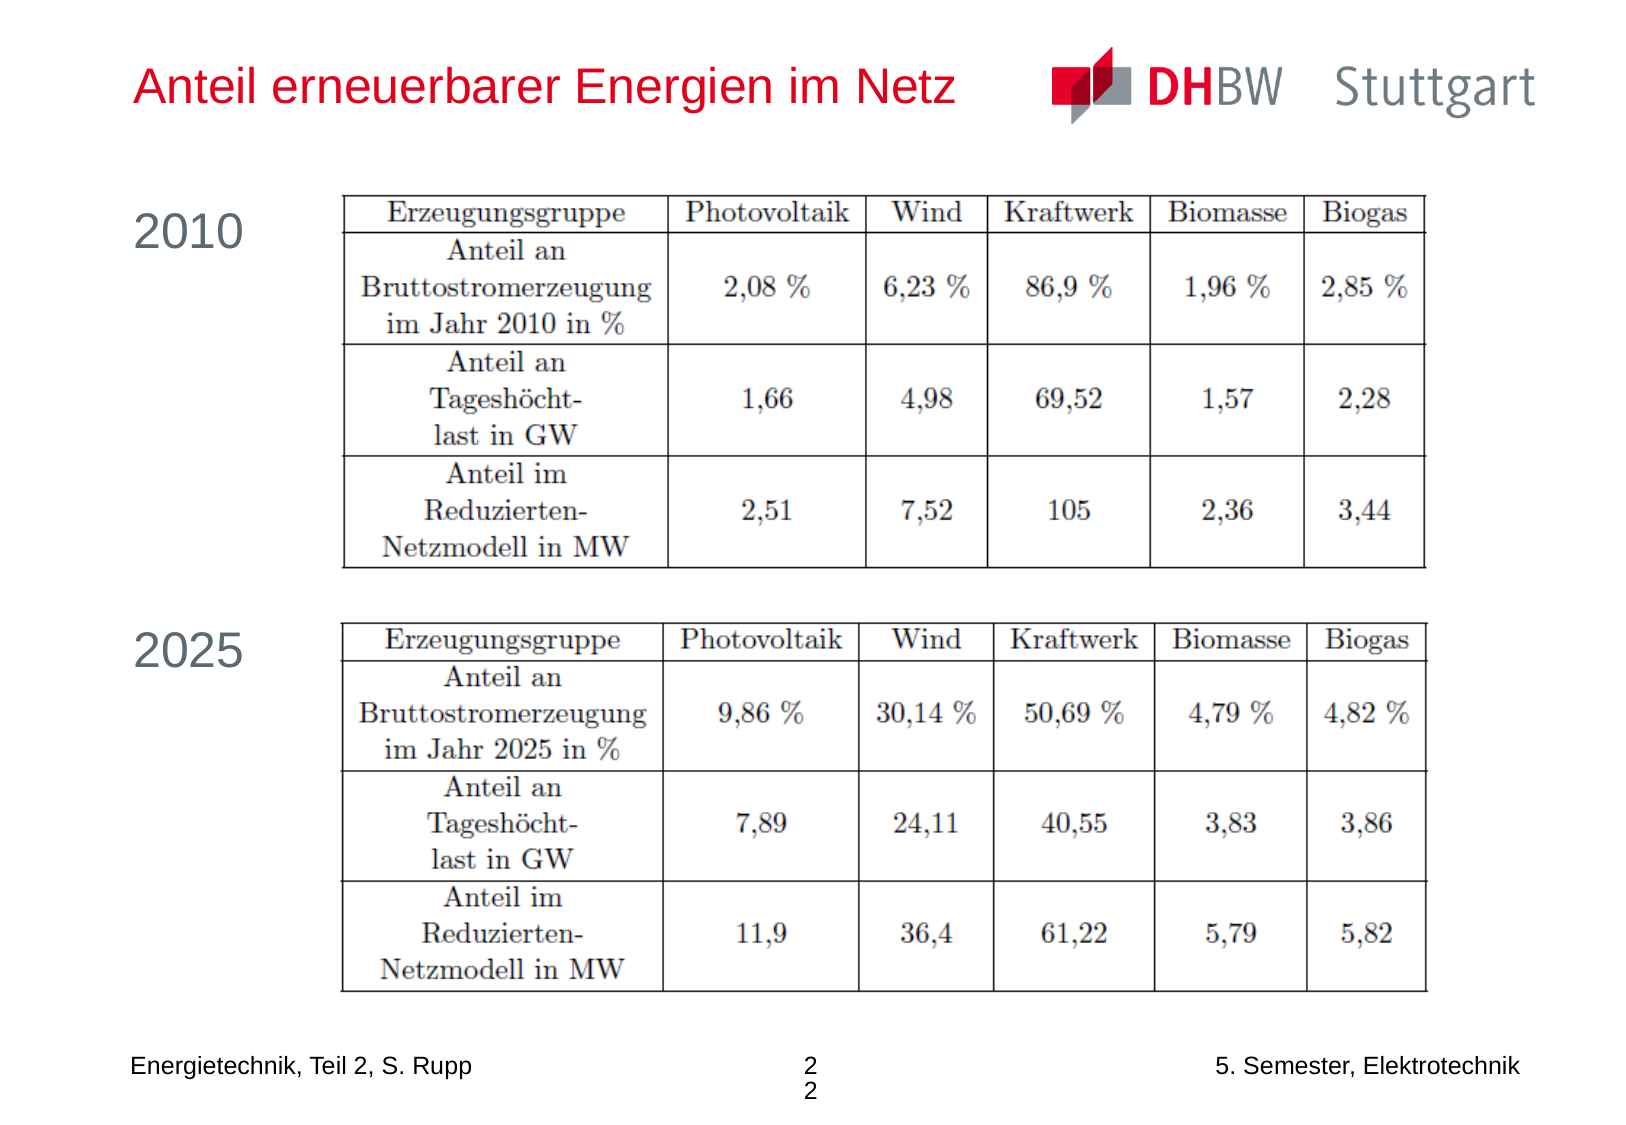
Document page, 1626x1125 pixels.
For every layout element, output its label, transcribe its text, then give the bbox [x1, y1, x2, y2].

slide_number 22 [788, 1049, 837, 1095]
list 2010 2025 [124, 159, 1526, 1049]
title Anteil erneuerbarer Energien im Netz [117, 45, 1053, 132]
picture [332, 185, 1434, 573]
picture [332, 613, 1434, 999]
picture [1051, 46, 1537, 125]
